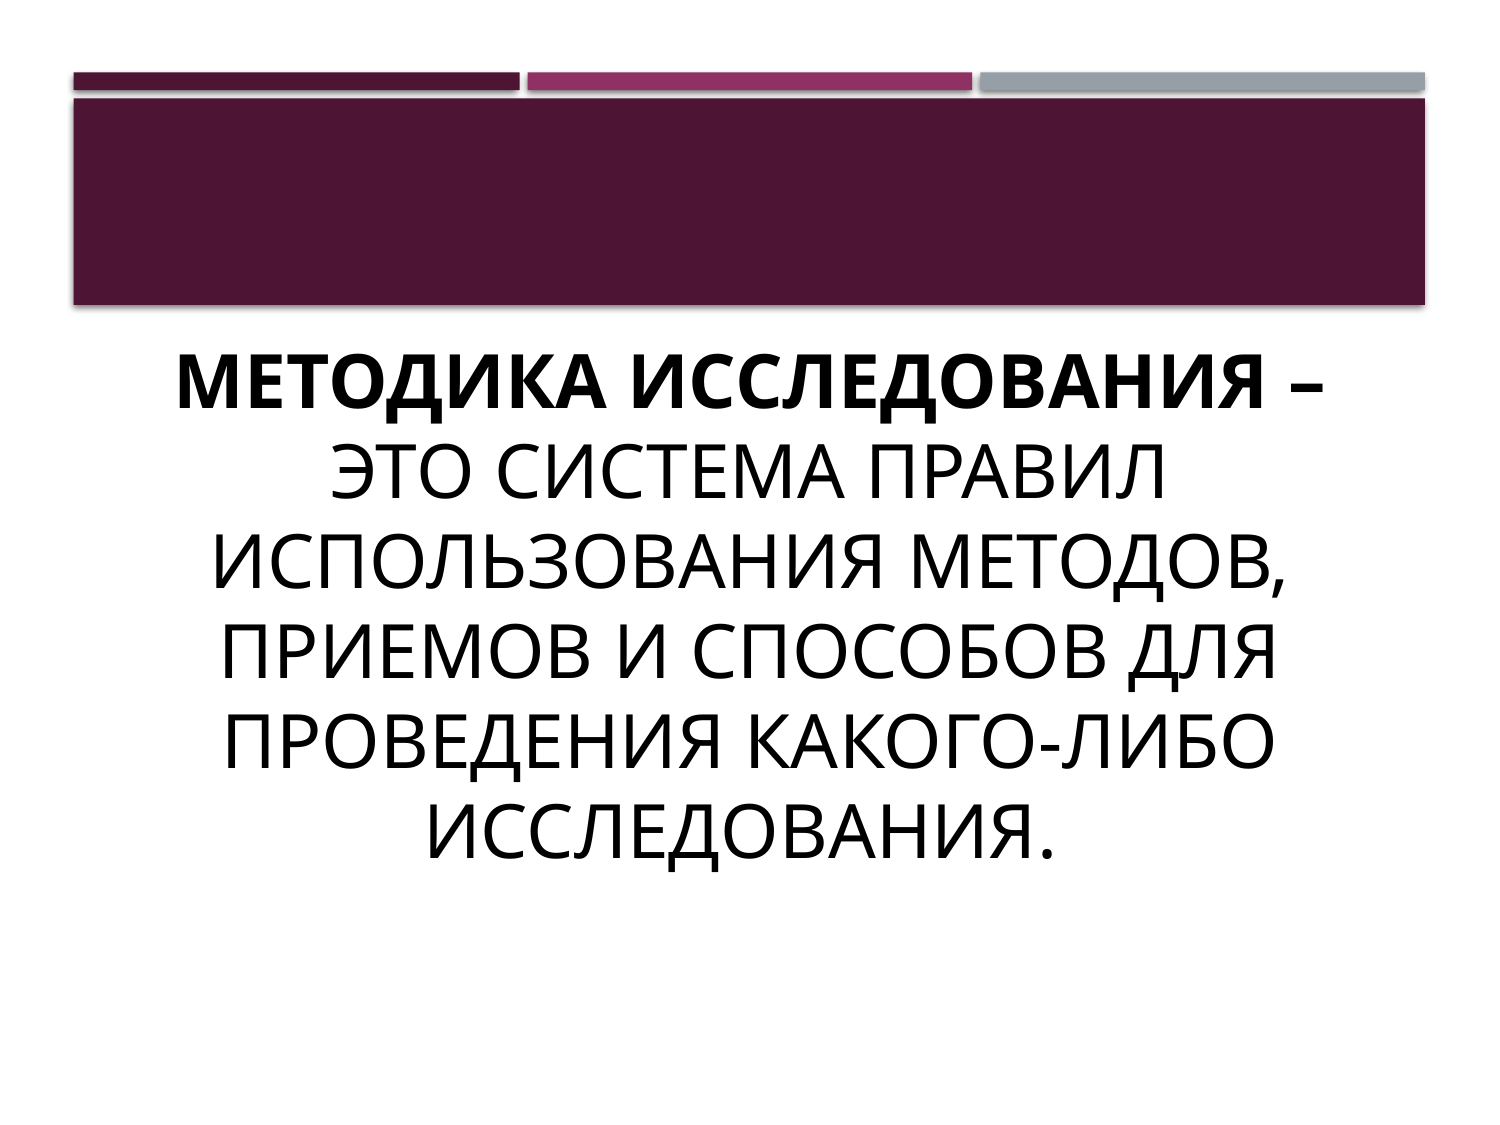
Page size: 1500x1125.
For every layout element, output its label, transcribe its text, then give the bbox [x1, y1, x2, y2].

title Методика исследования – это система правил использования методов, приемов и способов для проведения какого-либо исследования. [81, 184, 1419, 882]
